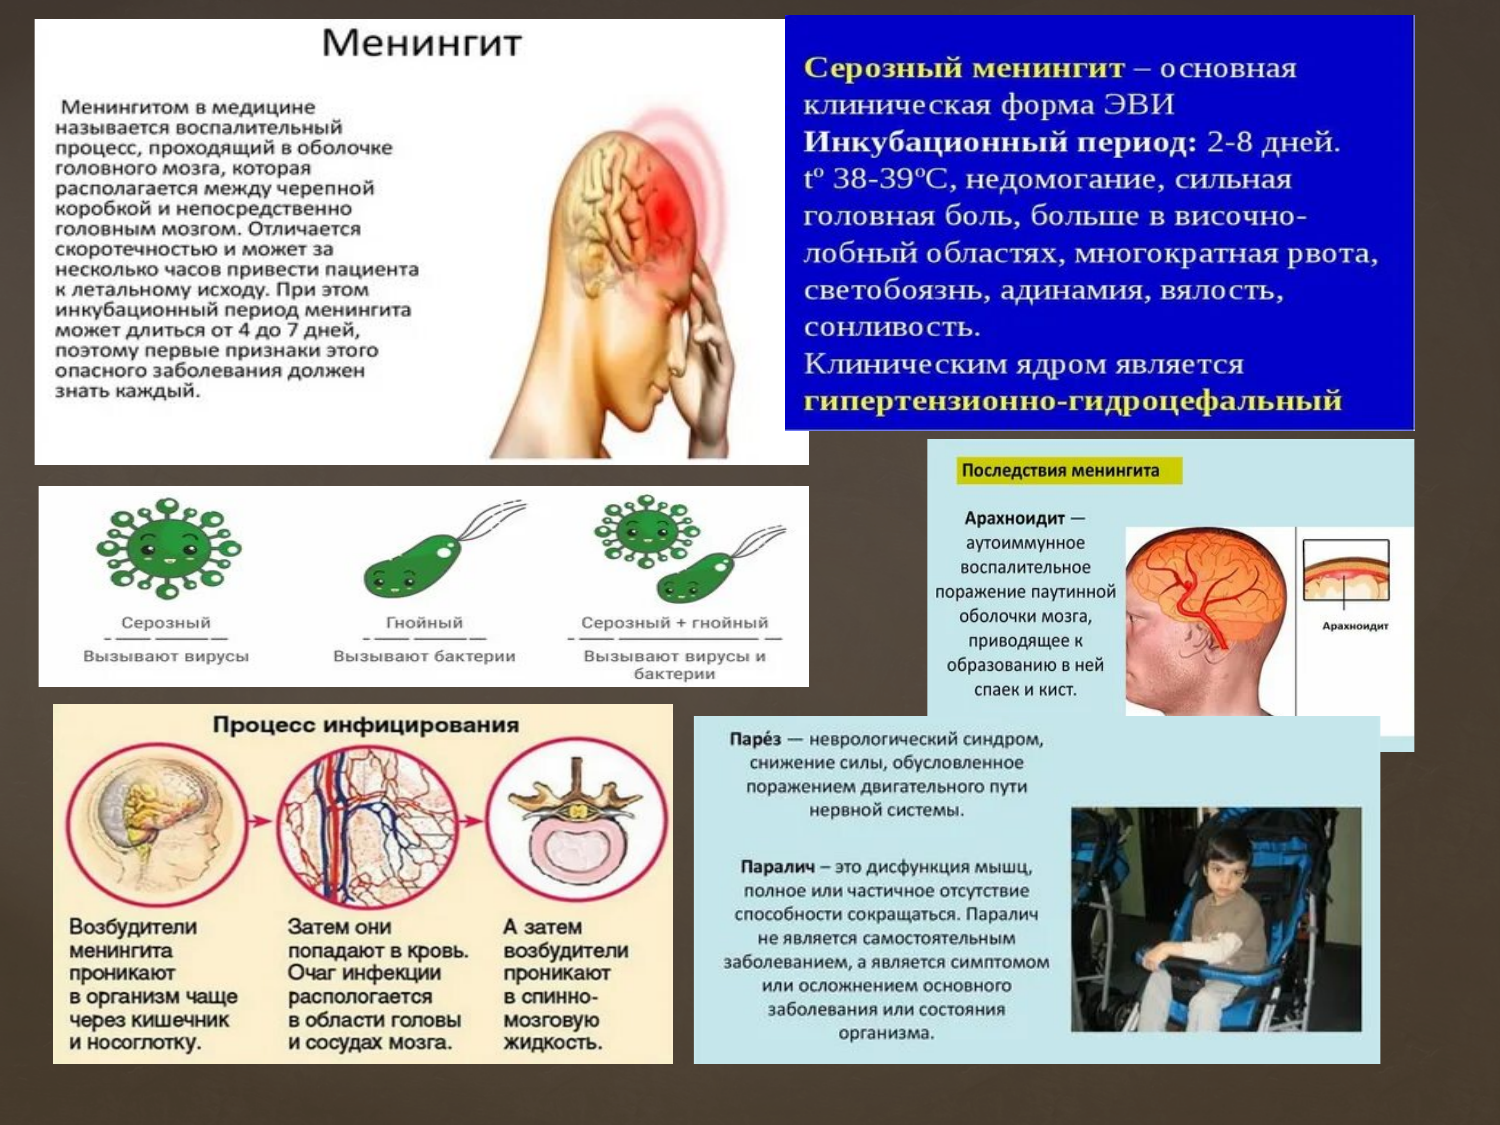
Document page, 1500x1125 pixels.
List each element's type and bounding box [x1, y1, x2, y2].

picture [52, 703, 674, 1065]
picture [34, 14, 1415, 466]
picture [693, 439, 1415, 1065]
picture [38, 485, 810, 688]
